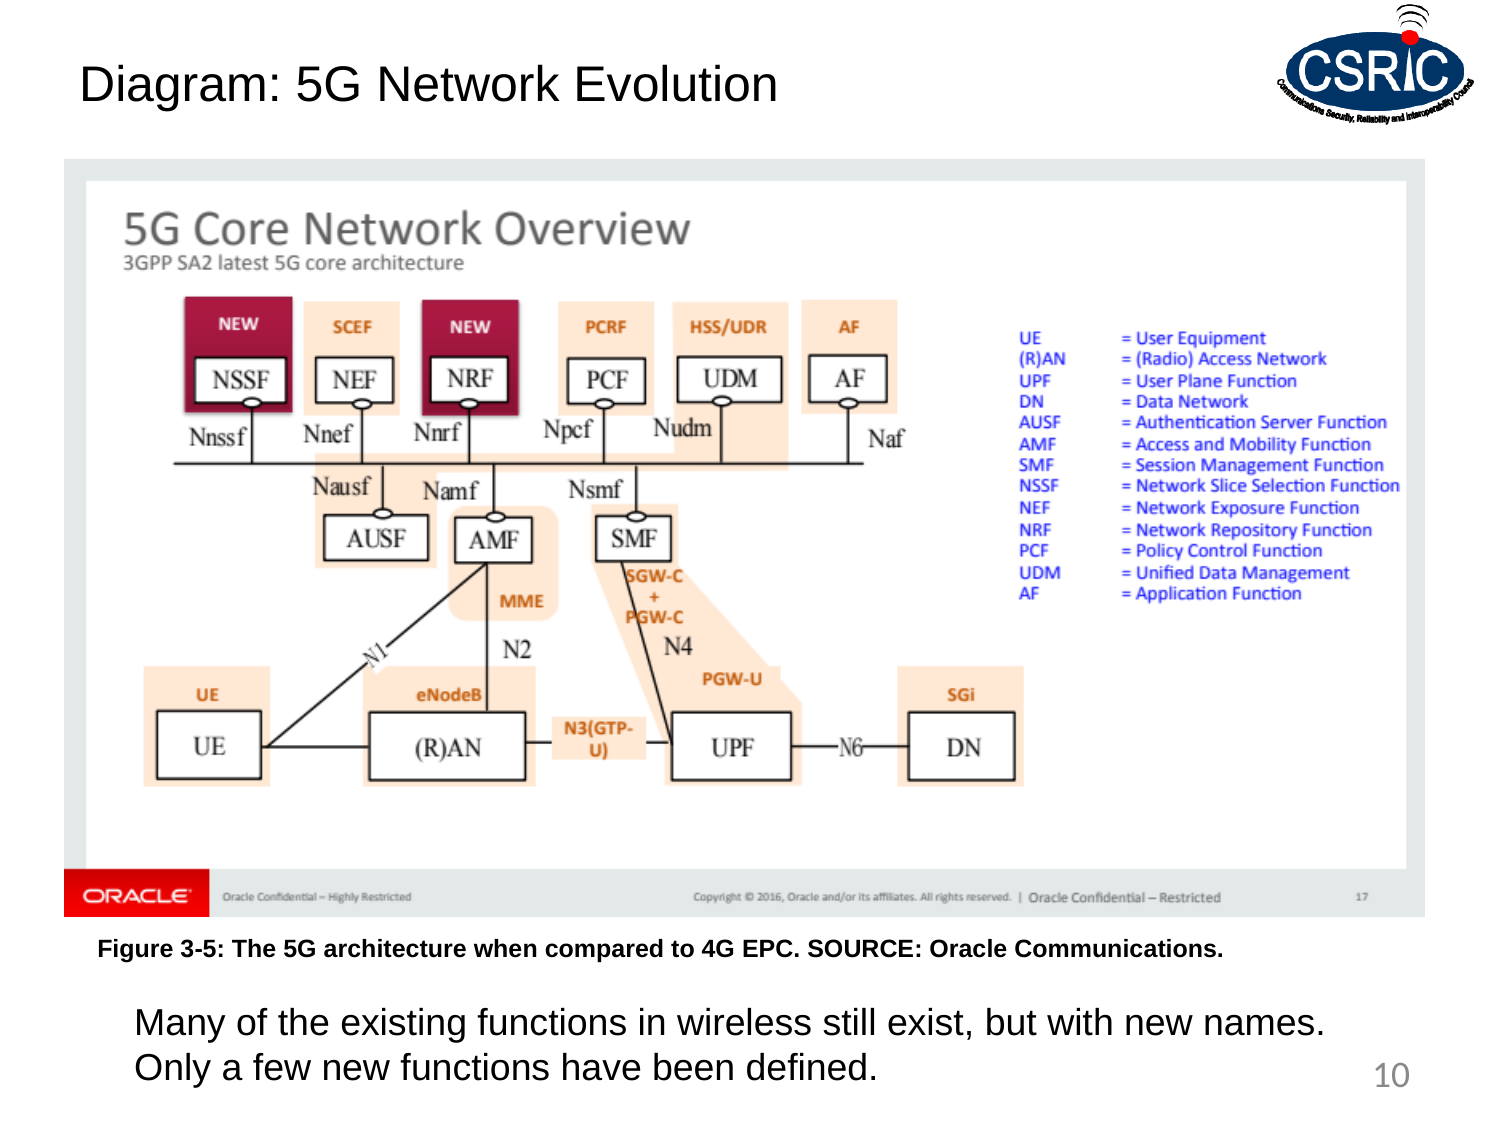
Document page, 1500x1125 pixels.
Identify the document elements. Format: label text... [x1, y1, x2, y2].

slide_number 10 [1074, 1042, 1425, 1103]
text_box Many of the existing functions in wireless still exist, but with new names. Only a few new functions have been defined. [119, 990, 1380, 1095]
text_box Diagram: 5G Network Evolution [64, 31, 1415, 132]
text_box Figure 3‑5: The 5G architecture when compared to 4G EPC. SOURCE: Oracle Communications. [82, 924, 1425, 970]
picture [63, 159, 1426, 917]
picture [1272, 0, 1479, 127]
